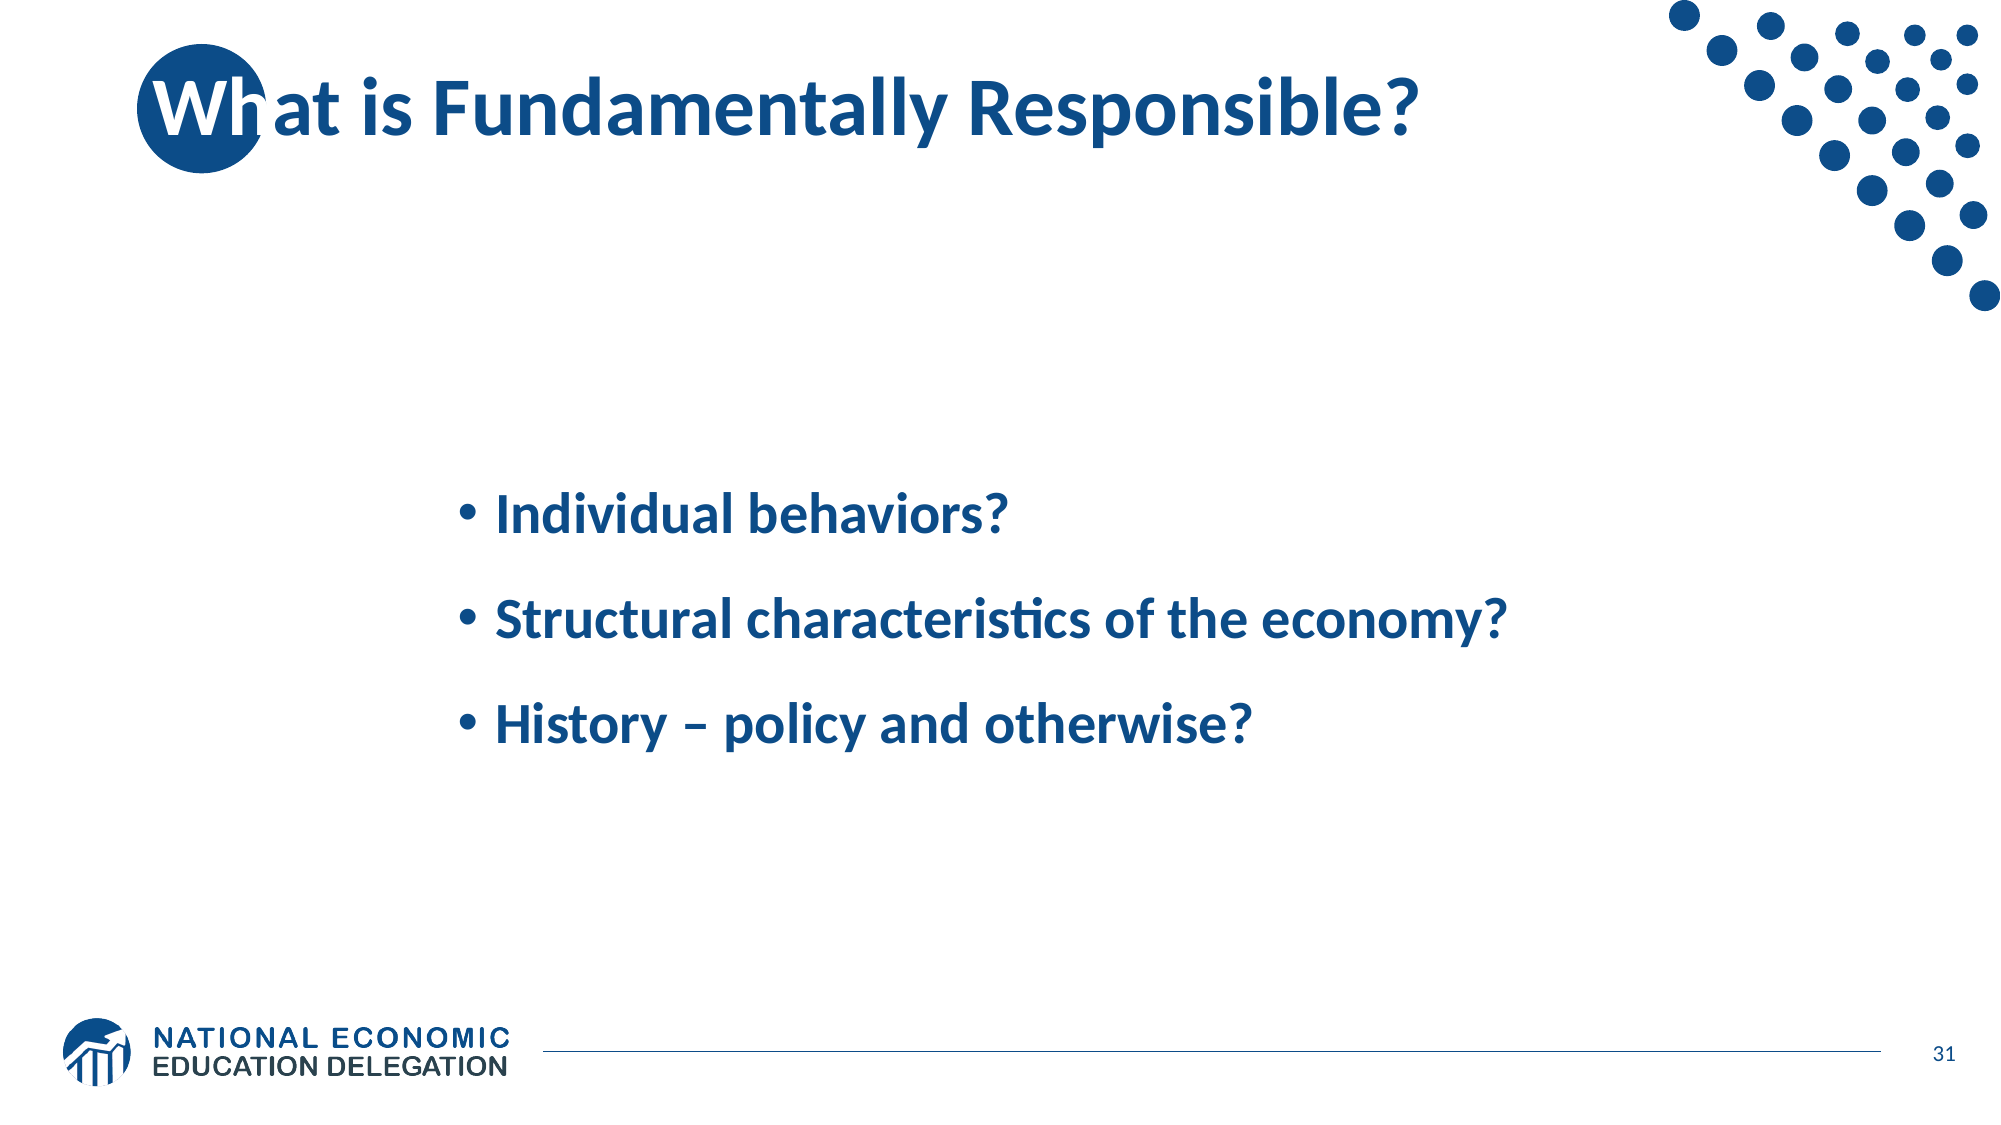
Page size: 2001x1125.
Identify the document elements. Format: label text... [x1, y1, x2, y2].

slide_number 31 [1521, 1022, 1972, 1082]
picture [55, 1013, 520, 1091]
list Individual behaviors? Structural characteristics of the economy? History – policy and otherwise? [442, 262, 1558, 977]
title What is Fundamentally Responsible? [137, 0, 1863, 218]
